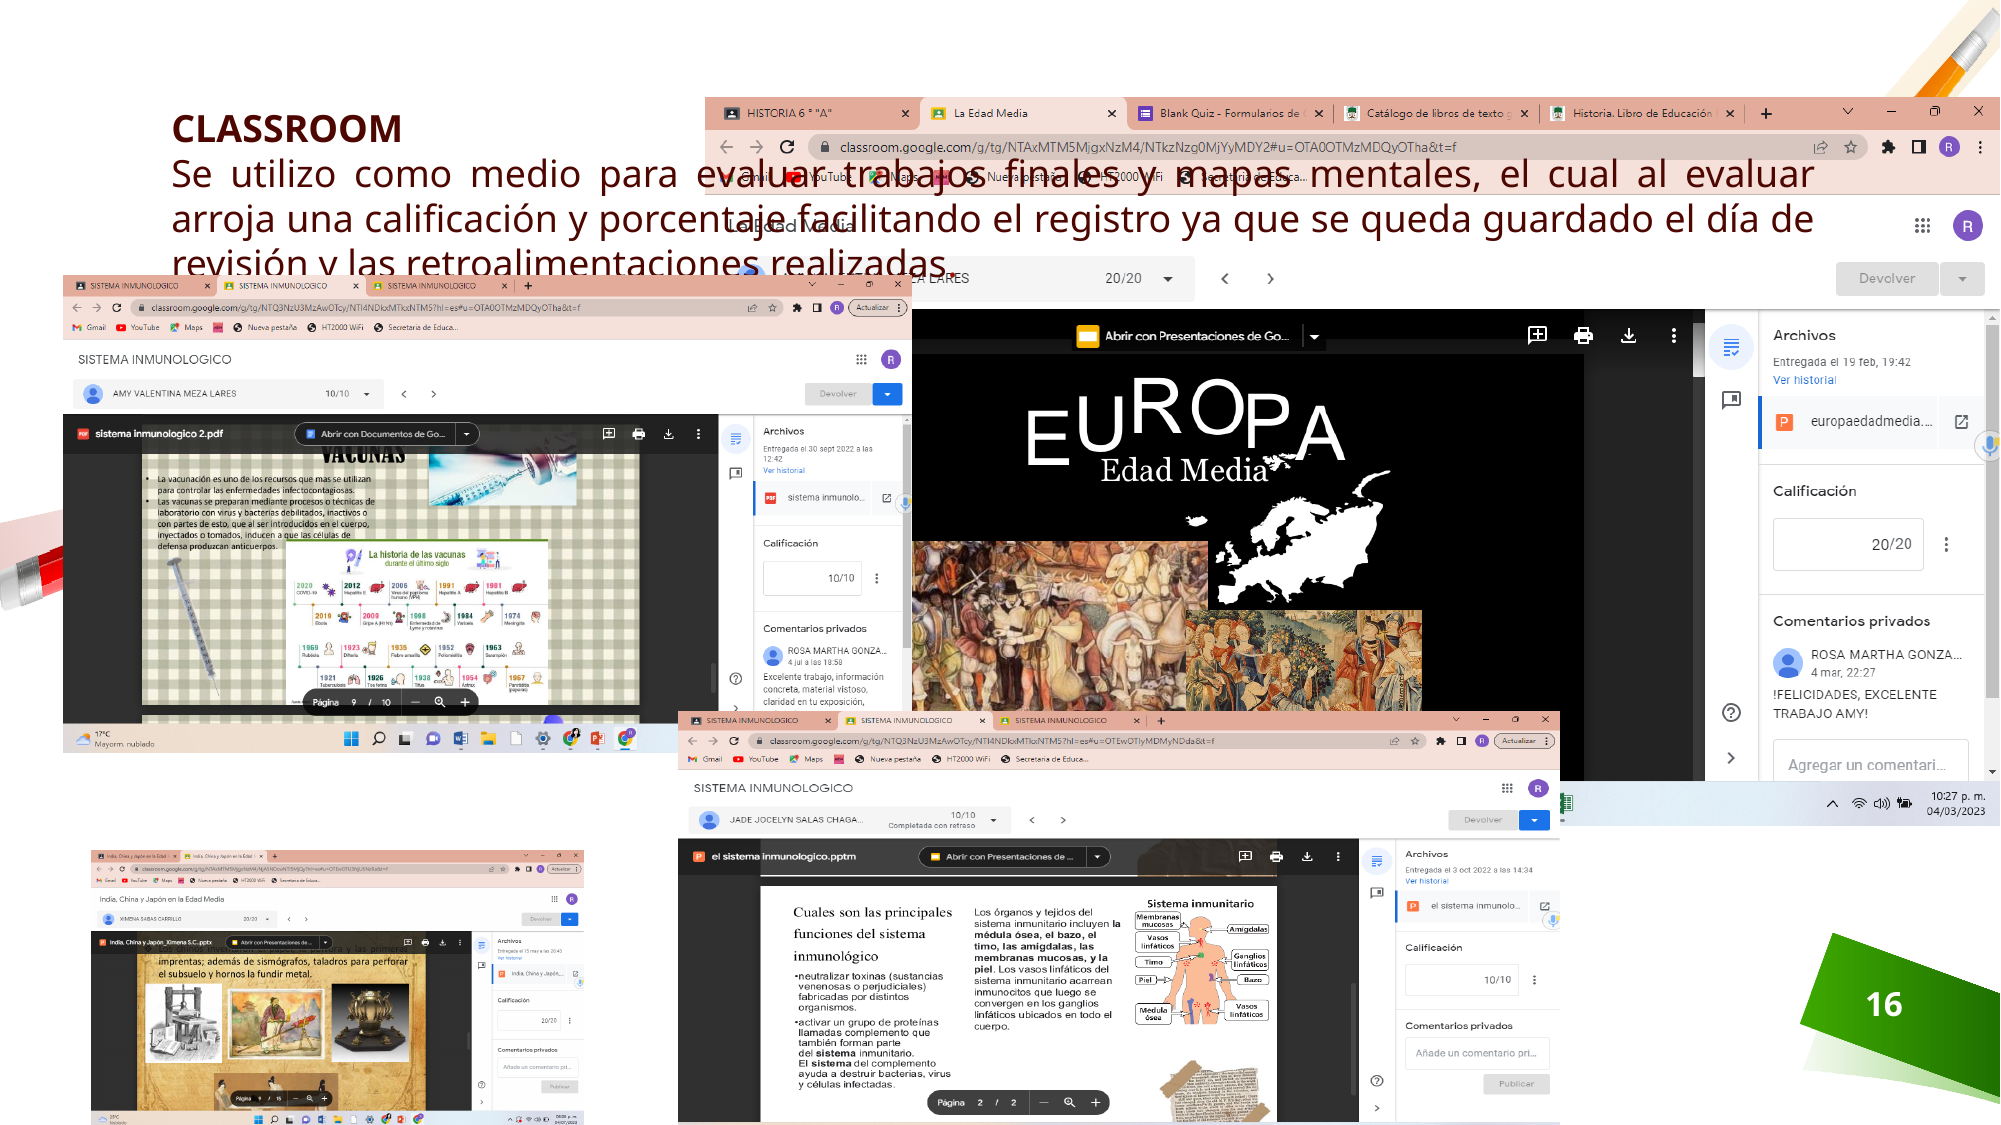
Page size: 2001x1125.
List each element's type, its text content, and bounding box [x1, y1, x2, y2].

picture [0, 0, 2000, 1125]
slide_number 16 [1831, 975, 1937, 1036]
picture [91, 850, 584, 1125]
text_box CLASSROOM Se utilizo como medio para evaluar trabajos finales y mapas mentales, el cual al evaluar arroja una calificación y porcentaje facilitando el registro ya que se queda guardado el día de revisión y las retroalimentaciones realizadas. [156, 97, 705, 275]
